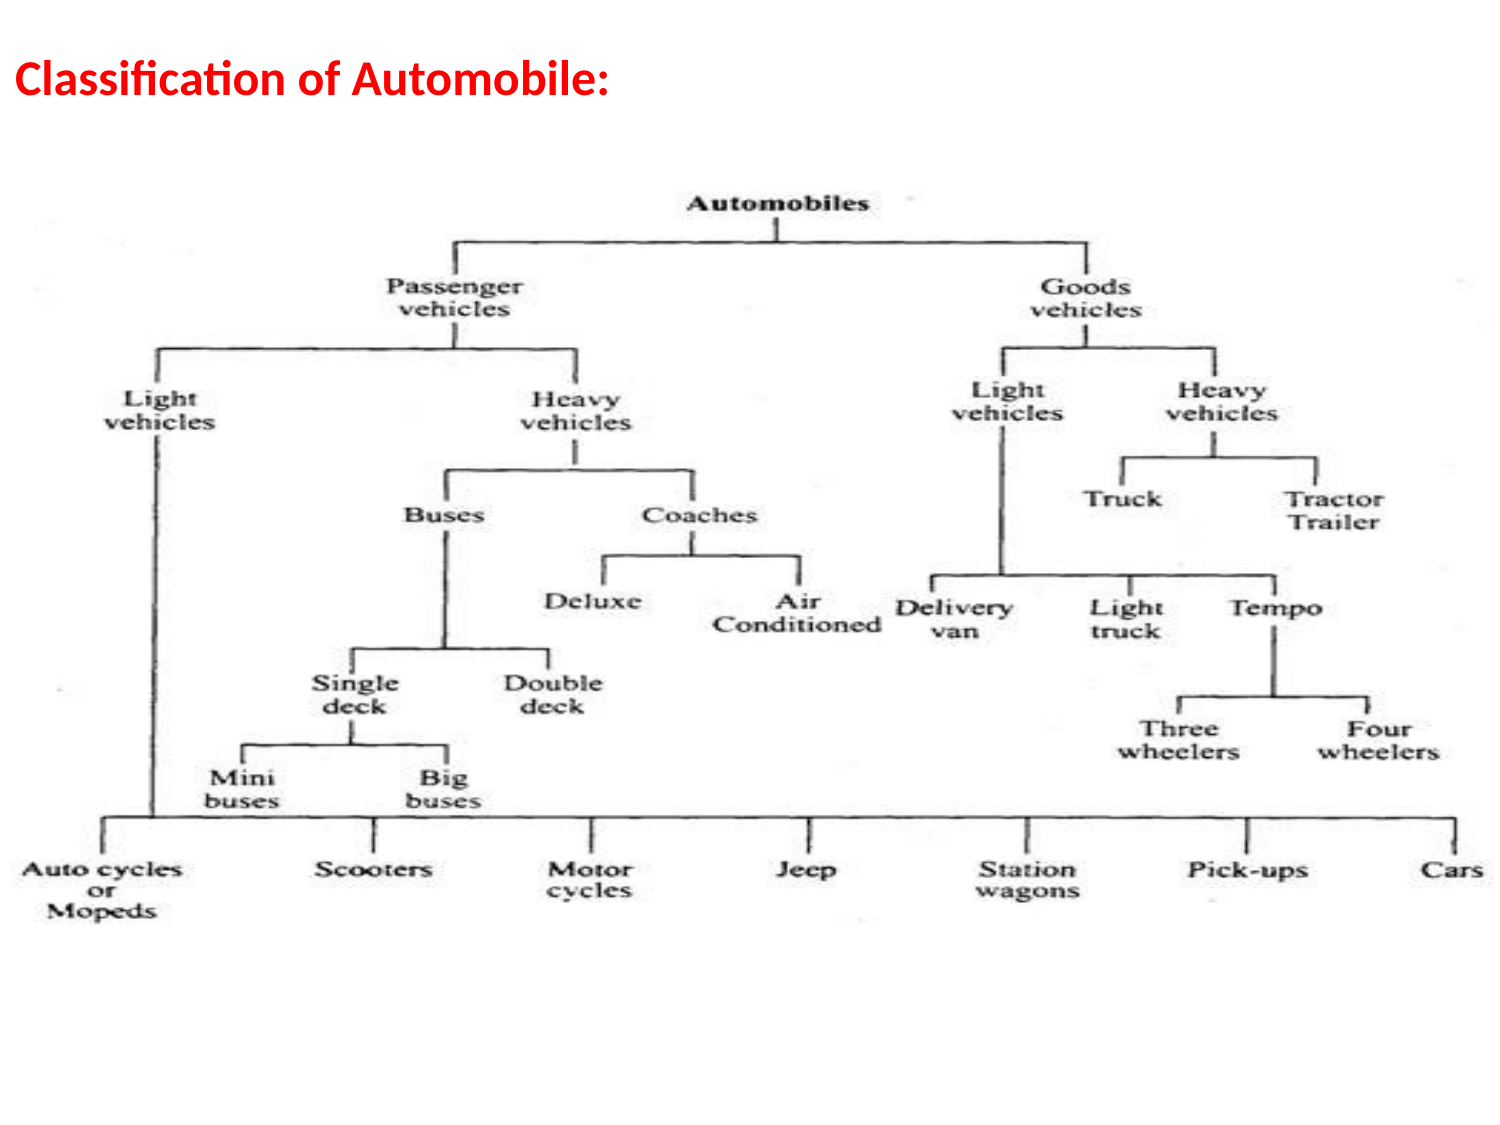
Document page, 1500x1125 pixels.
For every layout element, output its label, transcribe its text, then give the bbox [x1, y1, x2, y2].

picture [0, 187, 1494, 926]
title Classification of Automobile: [0, 0, 688, 150]
